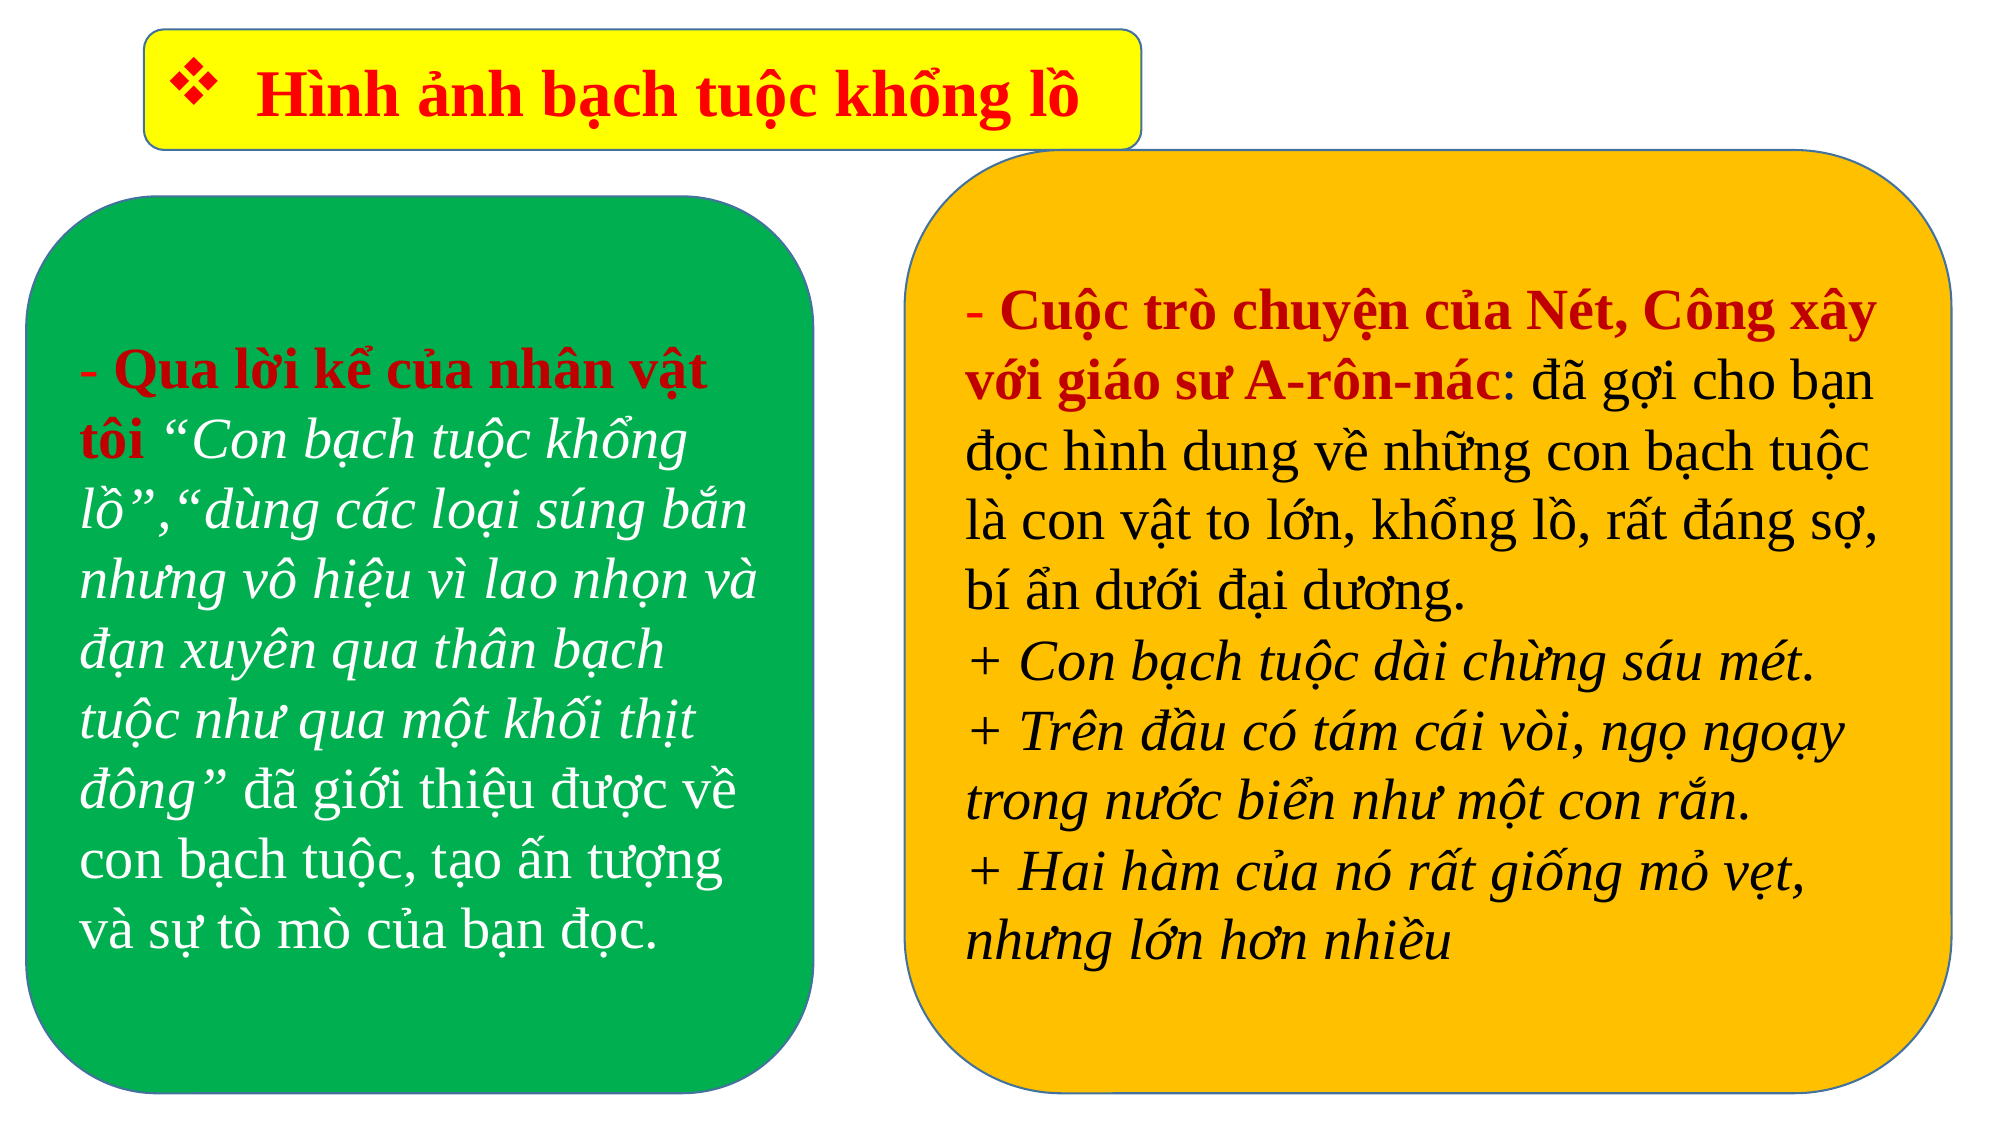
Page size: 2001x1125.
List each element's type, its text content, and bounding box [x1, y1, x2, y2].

text_box - Cuộc trò chuyện của Nét, Công xây với giáo sư A-rôn-nác: đã gợi cho bạn đọc hình dung về những con bạch tuộc là con vật to lớn, khổng lồ, rất đáng sợ, bí ẩn dưới đại dương. + Con bạch tuộc dài chừng sáu mét. + Trên đầu có tám cái vòi, ngọ ngoạy trong nước biển như một con rắn. + Hai hàm của nó rất giống mỏ vẹt, nhưng lớn hơn nhiều [903, 148, 1953, 1095]
text_box Hình ảnh bạch tuộc khổng lồ [142, 28, 1143, 151]
text_box - Qua lời kể của nhân vật tôi “Con bạch tuộc khổng lồ”,“dùng các loại súng bắn nhưng vô hiệu vì lao nhọn và đạn xuyên qua thân bạch tuộc như qua một khối thịt đông” đã giới thiệu được về con bạch tuộc, tạo ấn tượng và sự tò mò của bạn đọc. [25, 195, 815, 1095]
